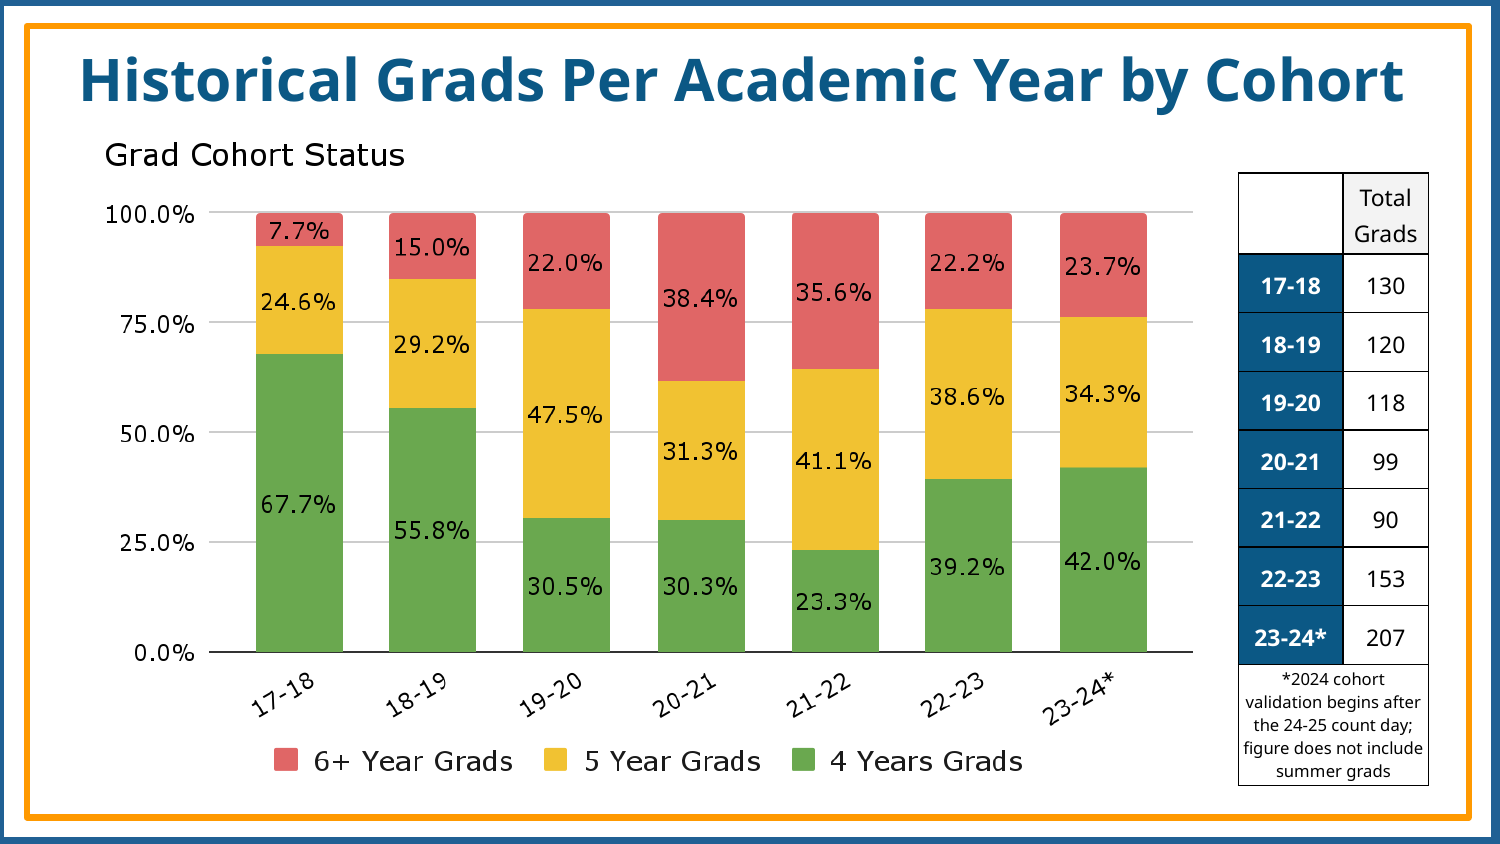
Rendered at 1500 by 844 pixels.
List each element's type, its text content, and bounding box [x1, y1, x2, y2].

table_cell 20-21 [1239, 431, 1342, 488]
table_header [1239, 174, 1342, 253]
table_cell 153 [1344, 548, 1428, 605]
table_cell *2024 cohort validation begins after the 24-25 count day; figure does not include summer grads [1239, 665, 1428, 785]
table_cell 118 [1344, 372, 1428, 429]
table_cell 23-24* [1239, 606, 1342, 664]
table_cell 90 [1344, 489, 1428, 546]
table_cell 120 [1344, 313, 1428, 371]
table_cell 17-18 [1239, 255, 1342, 312]
text_box [0, 0, 1498, 844]
list [1234, 153, 1423, 723]
table_cell 21-22 [1239, 489, 1342, 546]
picture [68, 122, 1229, 812]
title Historical Grads Per Academic Year by Cohort [43, 28, 1442, 123]
table_cell 22-23 [1239, 548, 1342, 605]
table_cell 99 [1344, 431, 1428, 488]
table_cell 19-20 [1239, 372, 1342, 429]
table_header Total Grads [1344, 174, 1428, 253]
table_cell 207 [1344, 606, 1428, 664]
table_cell 18-19 [1239, 313, 1342, 371]
table_cell 130 [1344, 255, 1428, 312]
